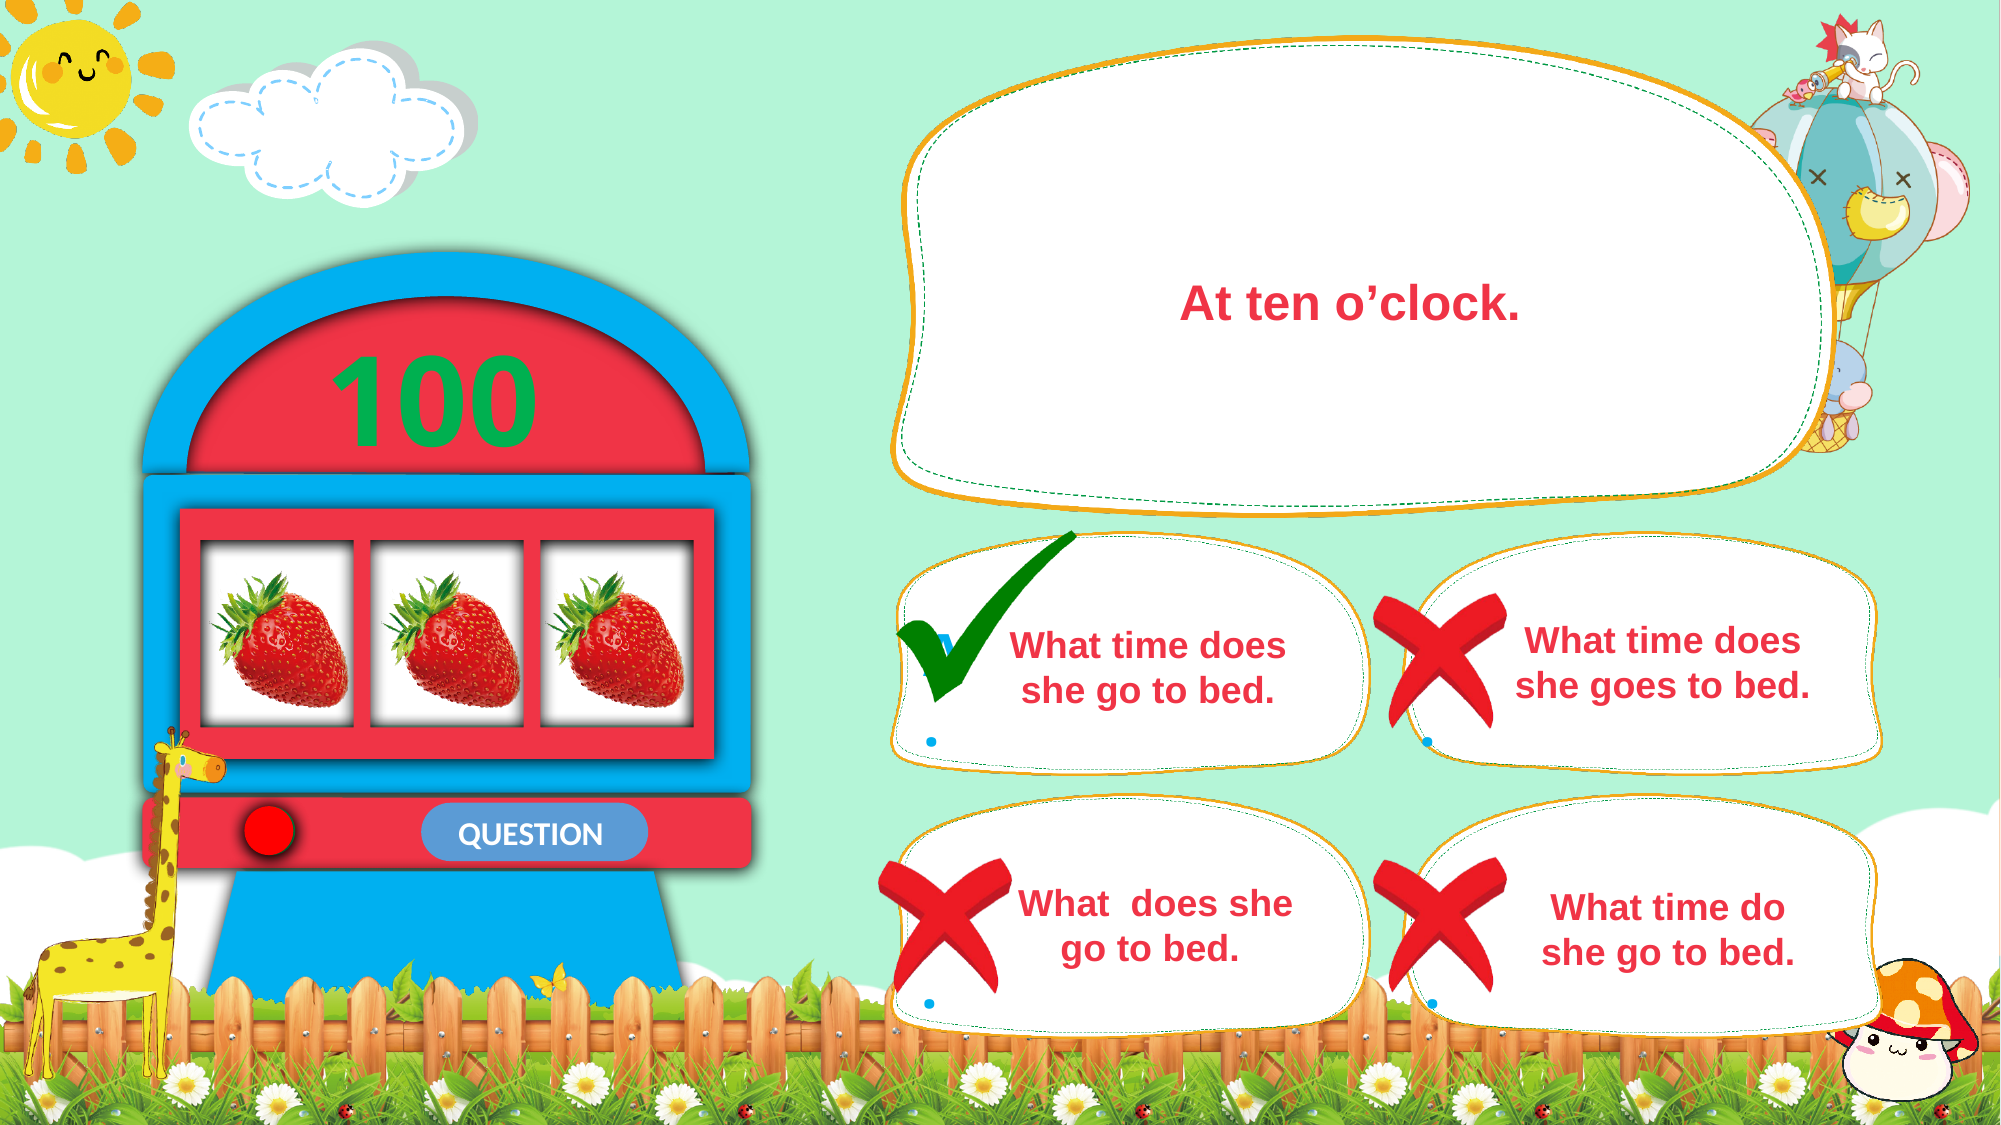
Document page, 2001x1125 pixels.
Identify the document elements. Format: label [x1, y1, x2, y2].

text_box [1401, 793, 1883, 1039]
text_box [890, 793, 1371, 1039]
text_box [890, 531, 1371, 776]
picture [0, 0, 2001, 1125]
text_box [1400, 531, 1883, 776]
text_box [142, 252, 752, 958]
text_box [890, 35, 1837, 518]
